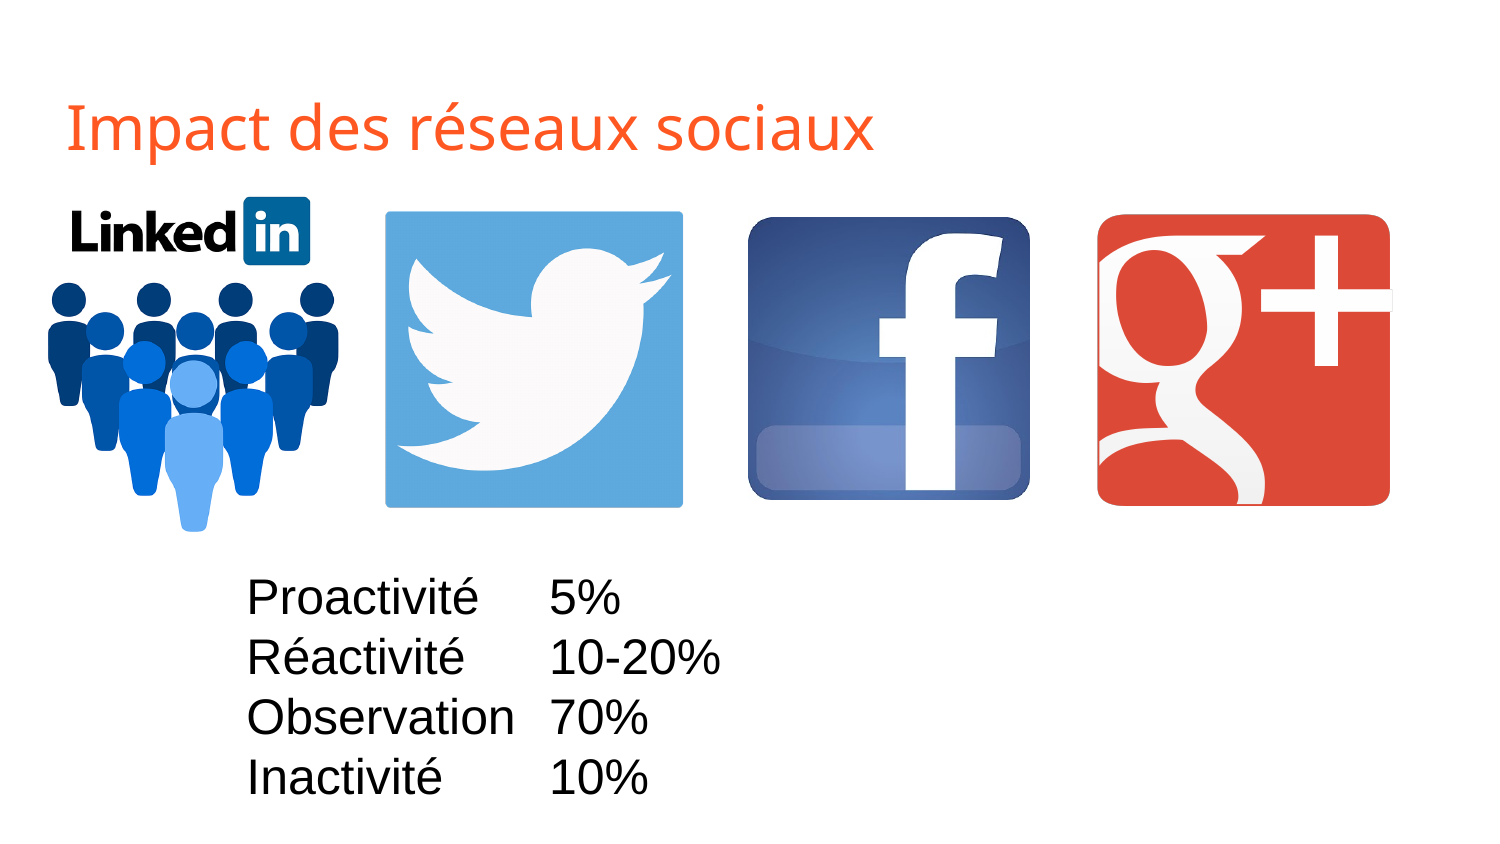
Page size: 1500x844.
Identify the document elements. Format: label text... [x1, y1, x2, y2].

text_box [0, 166, 1396, 551]
text_box 5% 10-20% 70% 10% [534, 559, 837, 844]
title Impact des réseaux sociaux [51, 72, 1449, 167]
text_box Proactivité Réactivité Observation Inactivité [231, 559, 534, 844]
